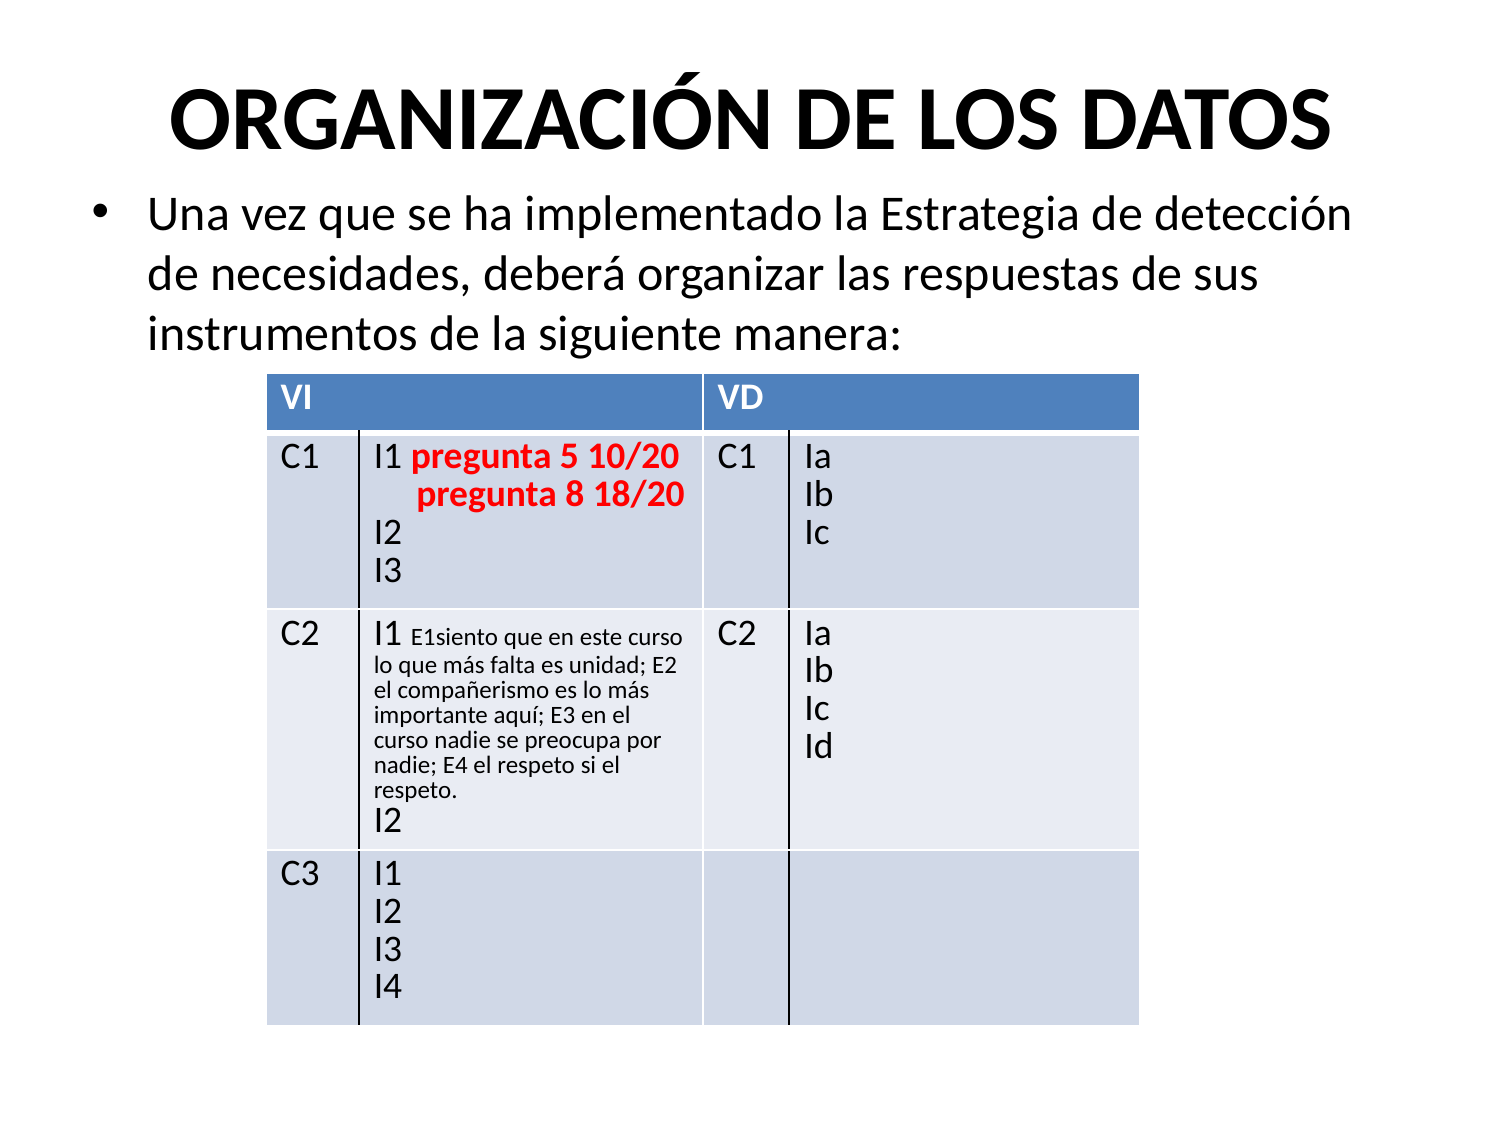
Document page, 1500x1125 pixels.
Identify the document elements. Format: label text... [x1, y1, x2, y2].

table_cell C2 [704, 610, 788, 849]
table_cell Ia Ib Ic [790, 436, 1139, 608]
table_cell Ia Ib Ic Id [790, 610, 1139, 849]
list Una vez que se ha implementado la Estrategia de detección de necesidades, deberá organizar las respuestas de sus instrumentos de la siguiente manera: [76, 172, 1427, 367]
table_cell C1 [267, 436, 358, 608]
table_header VI [267, 374, 702, 430]
table_cell C3 [267, 851, 358, 1025]
table_cell C1 [704, 436, 788, 608]
table_header VD [704, 374, 1139, 430]
table_cell I1 E1siento que en este curso lo que más falta es unidad; E2 el compañerismo es lo más importante aquí; E3 en el curso nadie se preocupa por nadie; E4 el respeto si el respeto. I2 [360, 610, 702, 849]
table_cell C2 [267, 610, 358, 849]
table_cell I1 pregunta 5 10/20 pregunta 8 18/20 I2 I3 [360, 436, 702, 608]
title ORGANIZACIÓN DE LOS DATOS [76, 19, 1427, 172]
table_cell [790, 851, 1139, 1025]
table_cell I1 I2 I3 I4 [360, 851, 702, 1025]
table_cell [704, 851, 788, 1025]
